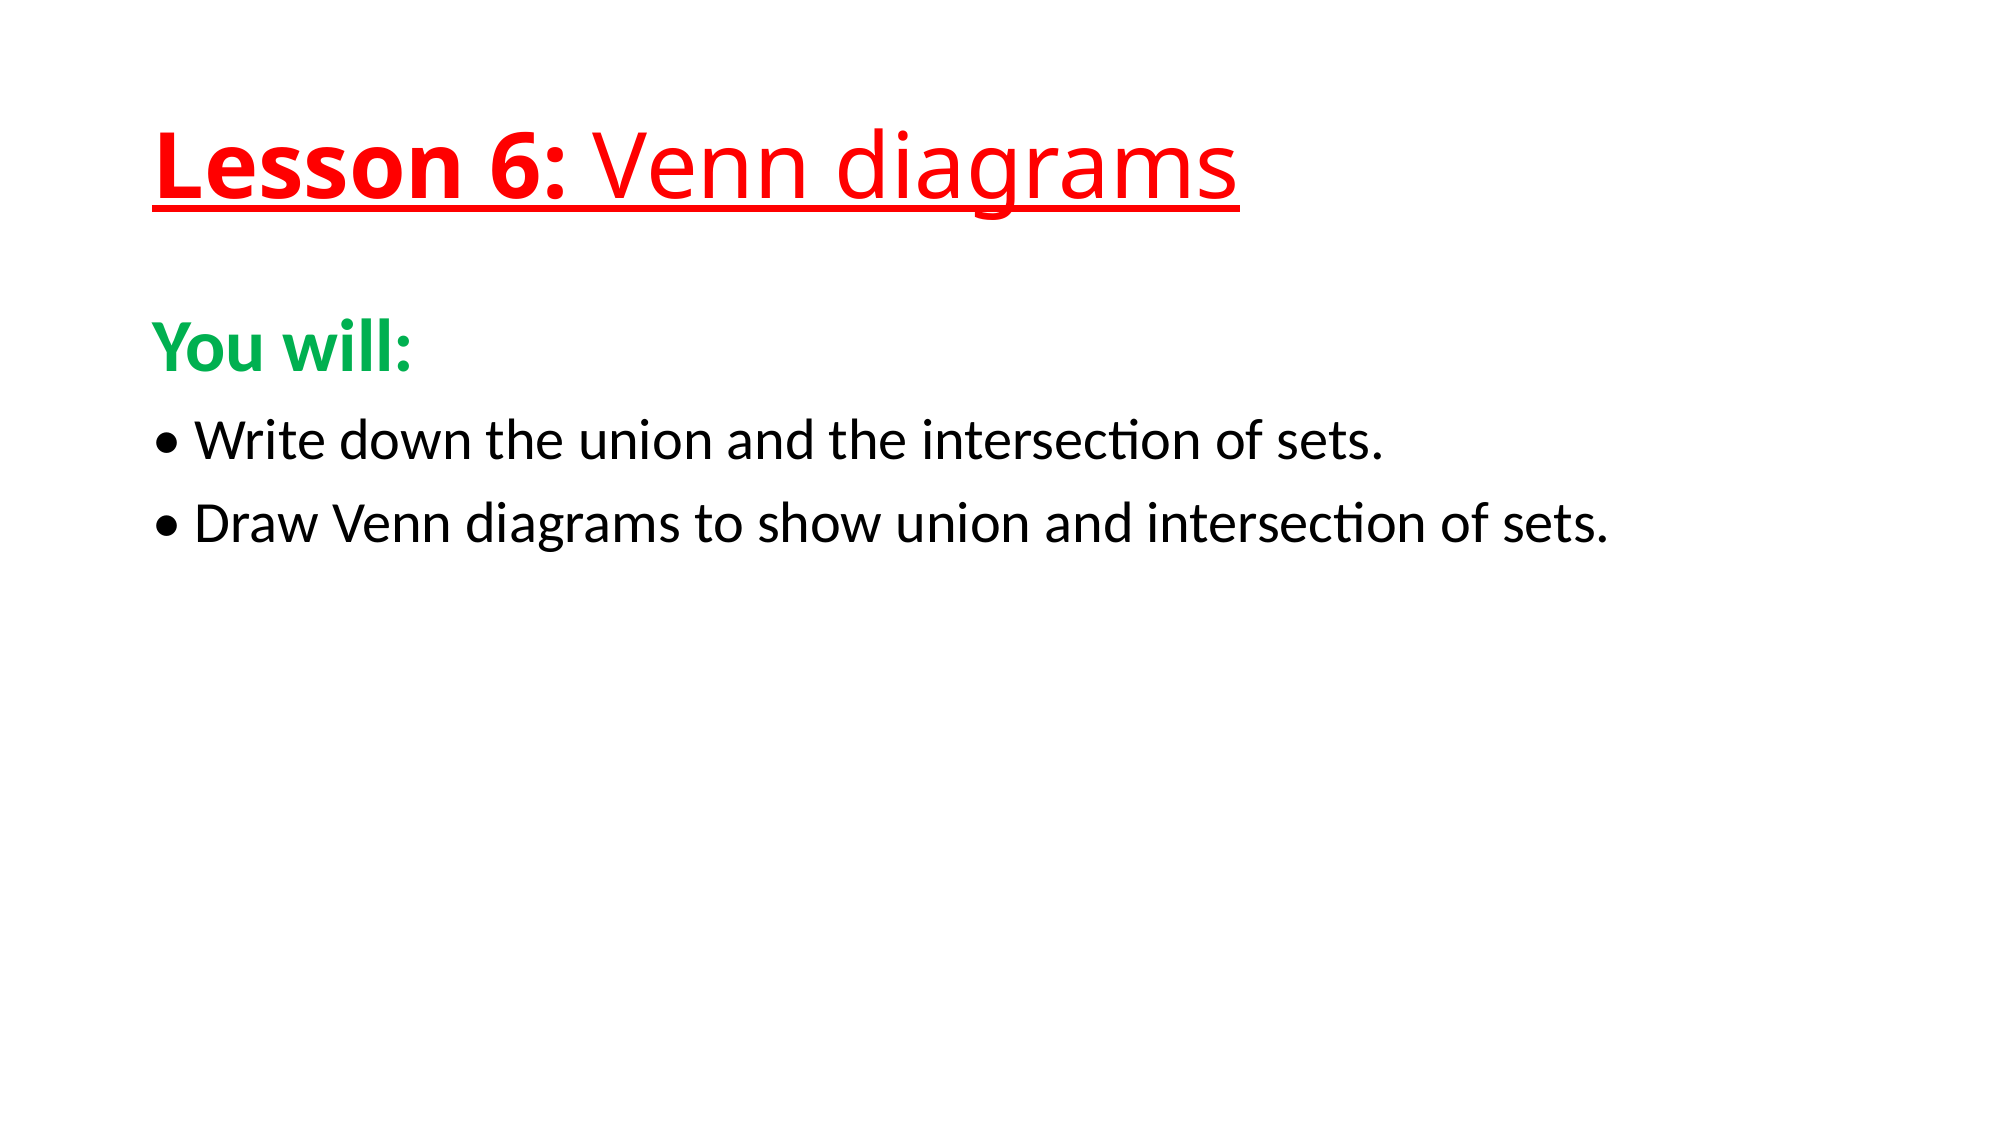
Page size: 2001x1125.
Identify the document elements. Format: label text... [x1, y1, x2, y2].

title Lesson 6: Venn diagrams [137, 59, 1863, 278]
list You will: • Write down the union and the intersection of sets. • Draw Venn diagrams to show union and intersection of sets. [137, 299, 1863, 1014]
